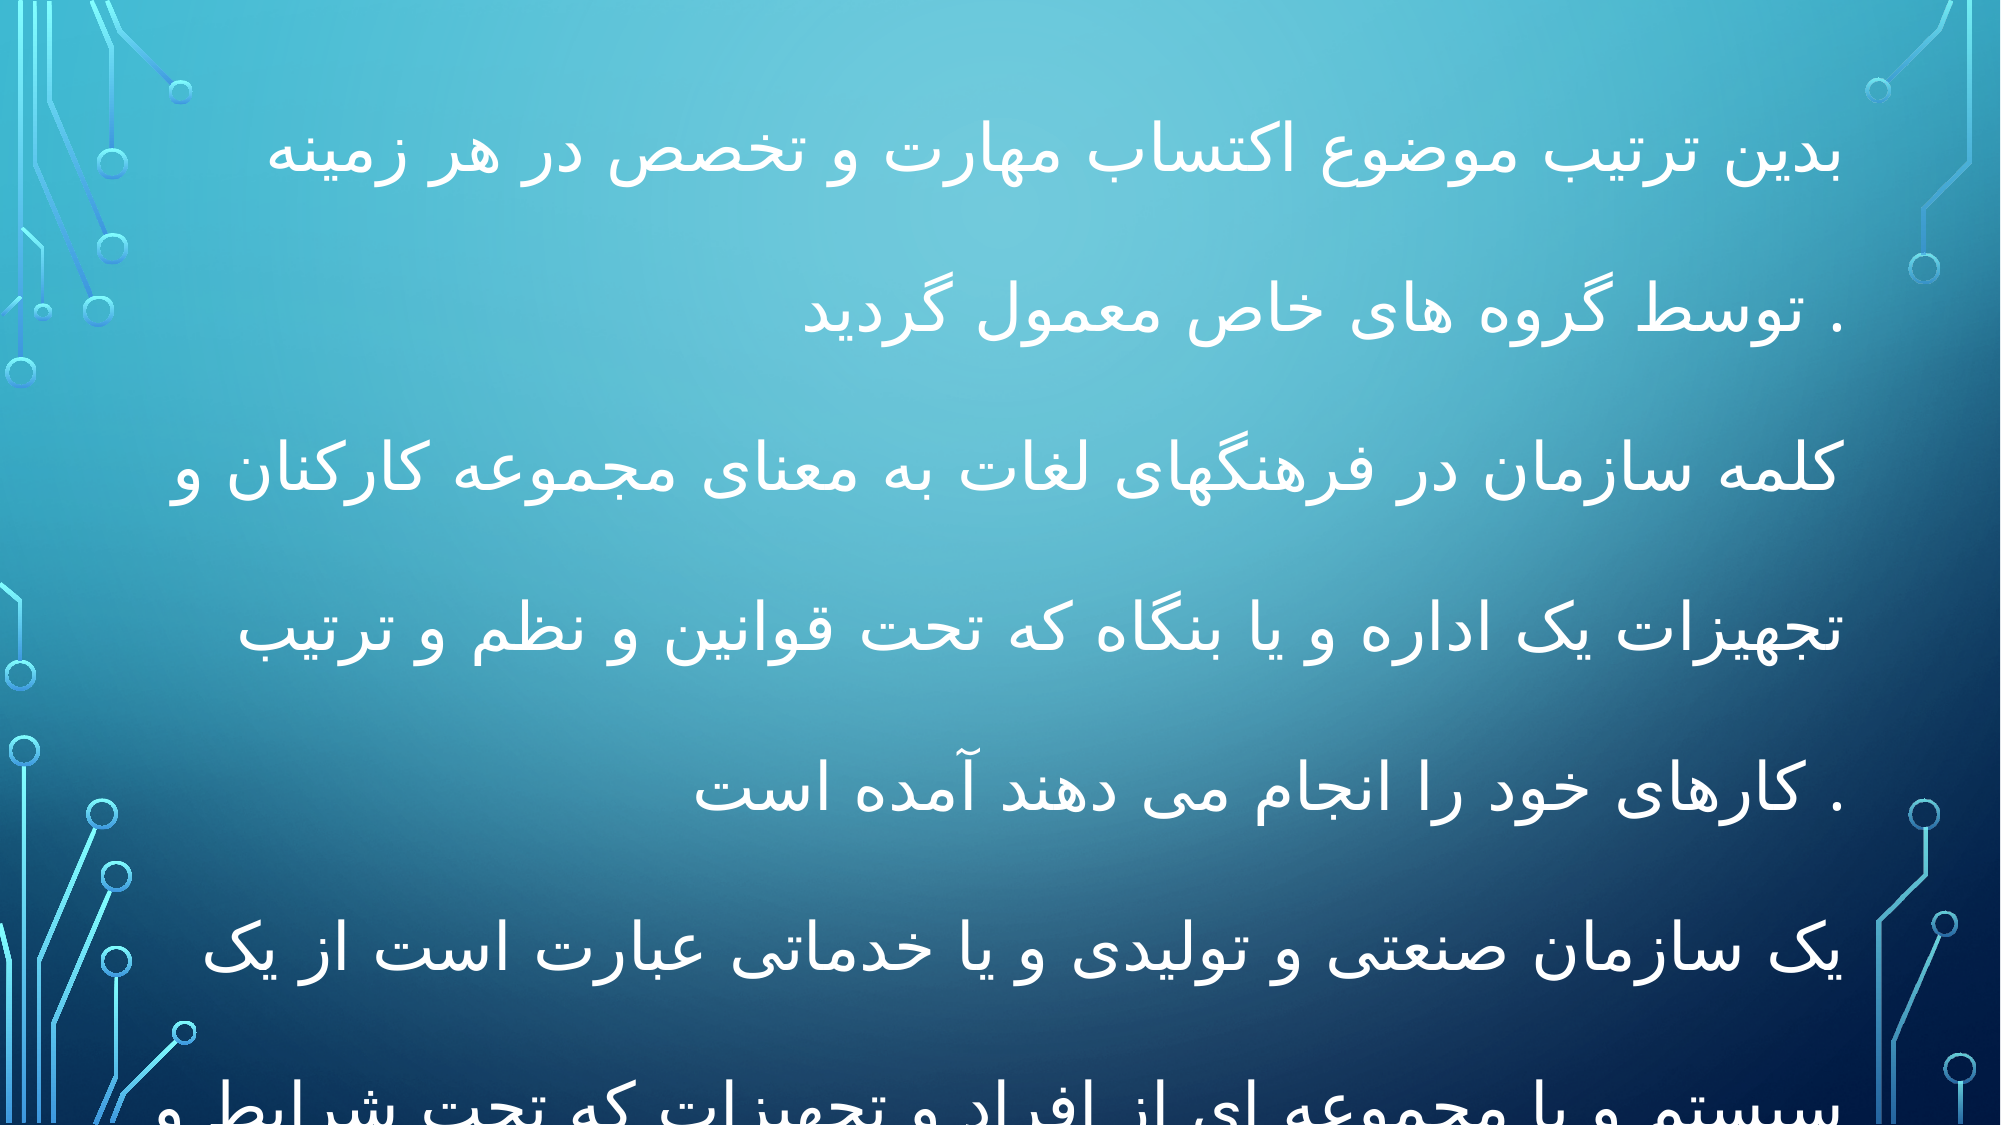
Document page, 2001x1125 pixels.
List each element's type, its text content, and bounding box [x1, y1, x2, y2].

text_box بدین ترتیب موضوع اکتساب مهارت و تخصص در هر زمینه توسط گروه های خاص معمول گردید . کلمه سازمان در فرهنگهای لغات به معنای مجموعه کارکنان و تجهیزات یک اداره و یا بنگاه که تحت قوانین و نظم و ترتیب کارهای خود را انجام می دهند آمده است . یک سازمان صنعتی و تولیدی و یا خدماتی عبارت است از یک سیستم و یا مجموعه ای از افراد و تجهیزات که تحت شرایط و روشهای تعیین شده ای برای پیشبرد اهداف آن سازمان کار می کنند . [119, 17, 1862, 1125]
